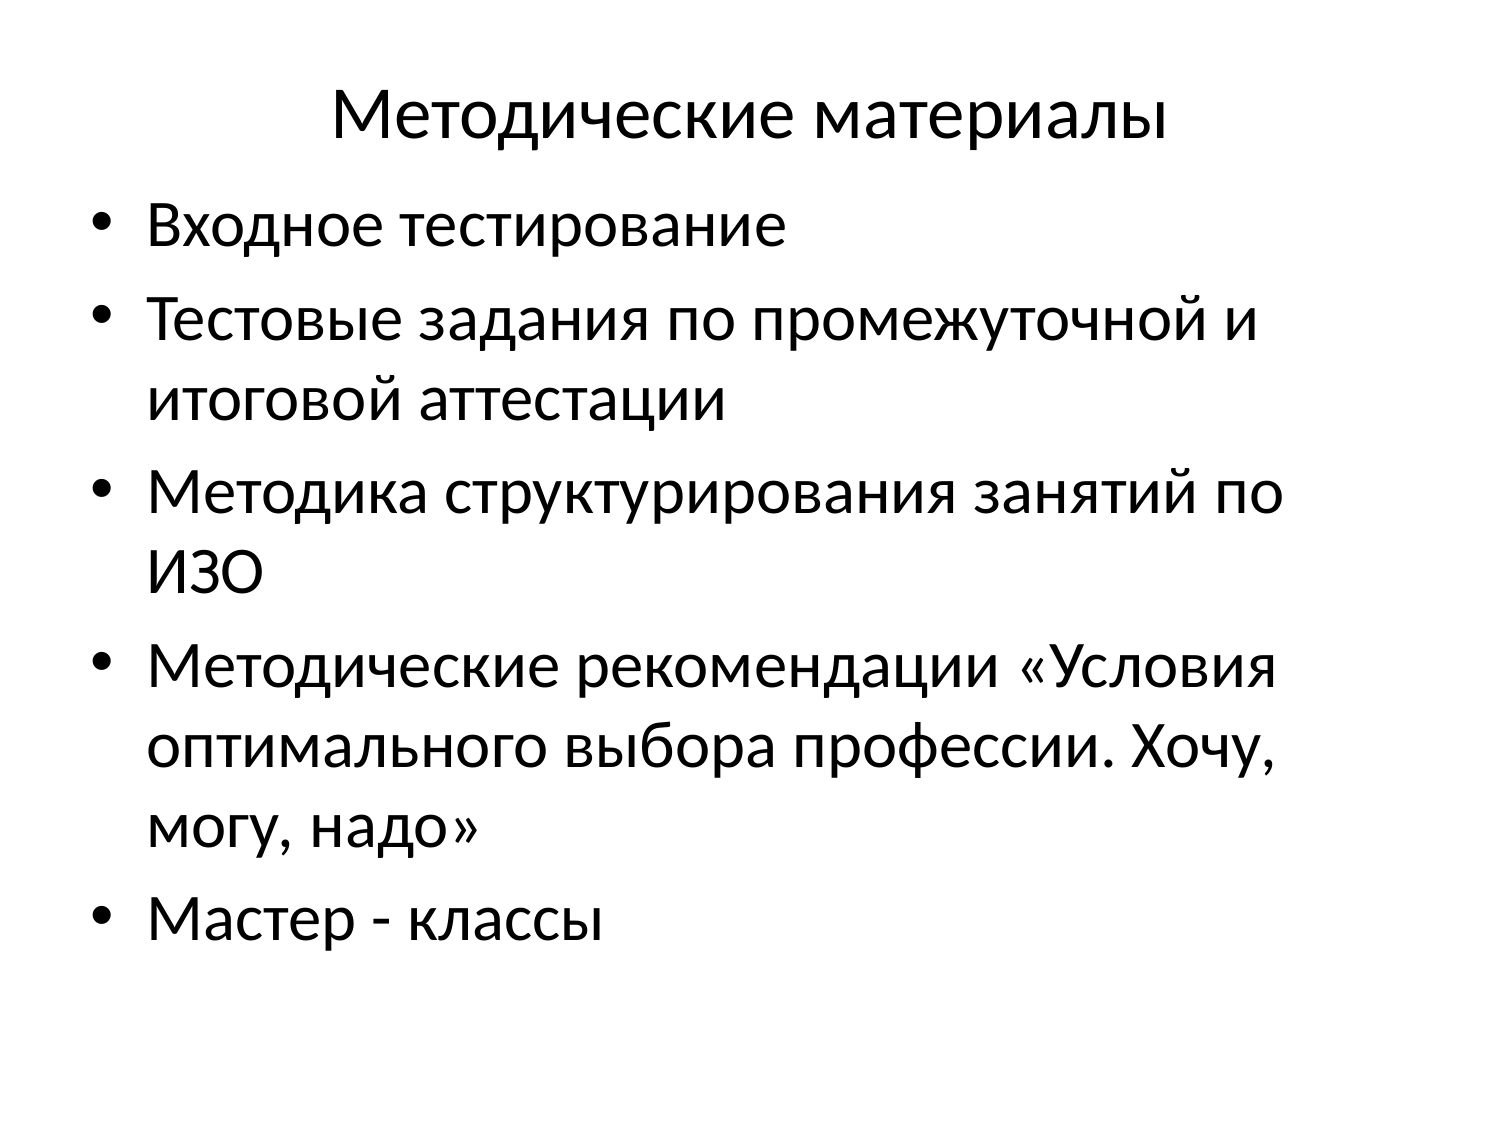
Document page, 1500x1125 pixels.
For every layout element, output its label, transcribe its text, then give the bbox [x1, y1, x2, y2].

title Методические материалы [75, 45, 1425, 172]
list Входное тестирование Тестовые задания по промежуточной и итоговой аттестации Методика структурирования занятий по ИЗО Методические рекомендации «Условия оптимального выбора профессии. Хочу, могу, надо» Мастер - классы [75, 172, 1425, 1005]
